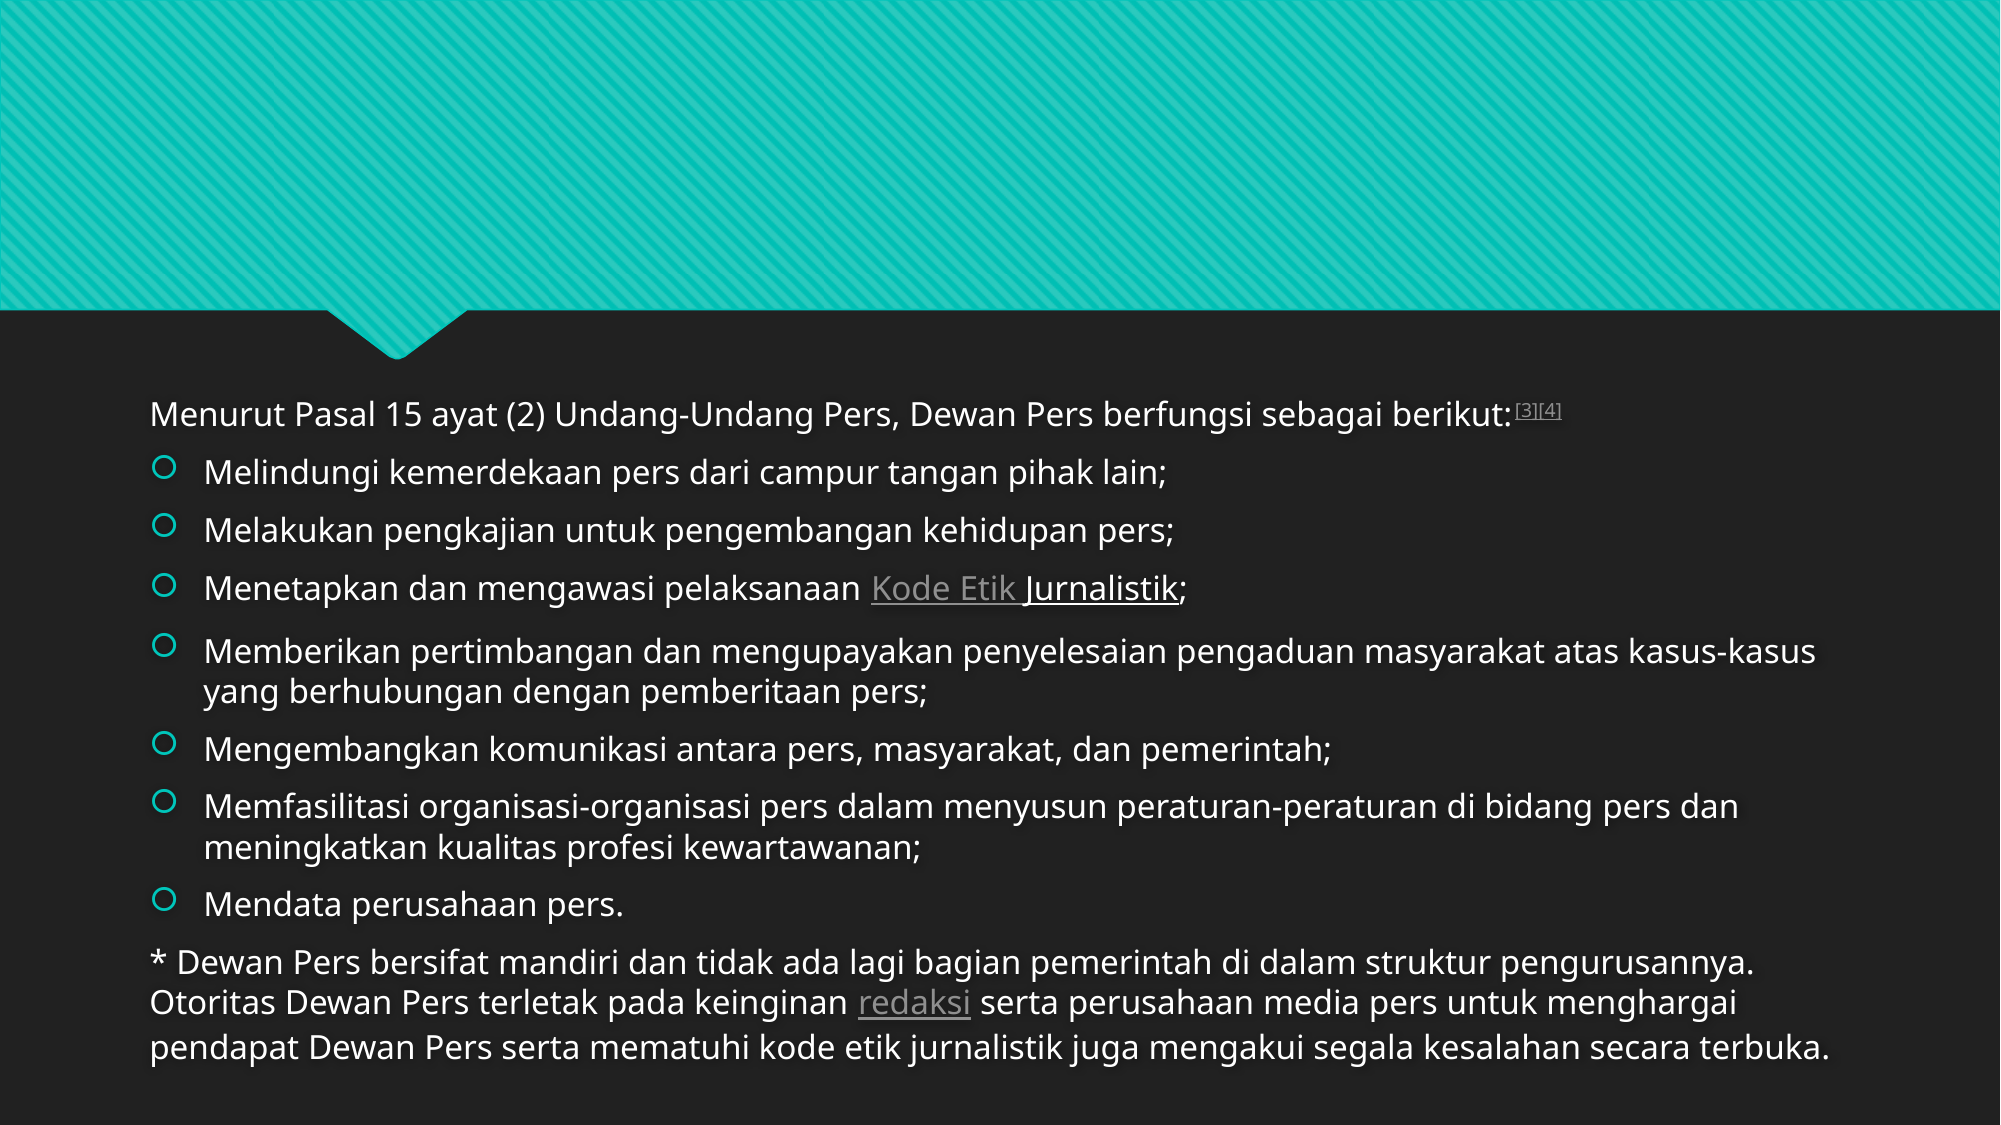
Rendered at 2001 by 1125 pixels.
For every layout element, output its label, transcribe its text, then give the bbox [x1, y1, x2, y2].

list Menurut Pasal 15 ayat (2) Undang-Undang Pers, Dewan Pers berfungsi sebagai berikut:[3][4] Melindungi kemerdekaan pers dari campur tangan pihak lain; Melakukan pengkajian untuk pengembangan kehidupan pers; Menetapkan dan mengawasi pelaksanaan Kode Etik Jurnalistik; Memberikan pertimbangan dan mengupayakan penyelesaian pengaduan masyarakat atas kasus-kasus yang berhubungan dengan pemberitaan pers; Mengembangkan komunikasi antara pers, masyarakat, dan pemerintah; Memfasilitasi organisasi-organisasi pers dalam menyusun peraturan-peraturan di bidang pers dan meningkatkan kualitas profesi kewartawanan; Mendata perusahaan pers. * Dewan Pers bersifat mandiri dan tidak ada lagi bagian pemerintah di dalam struktur pengurusannya. Otoritas Dewan Pers terletak pada keinginan redaksi serta perusahaan media pers untuk menghargai pendapat Dewan Pers serta mematuhi kode etik jurnalistik juga mengakui segala kesalahan secara terbuka. [134, 386, 1866, 1084]
